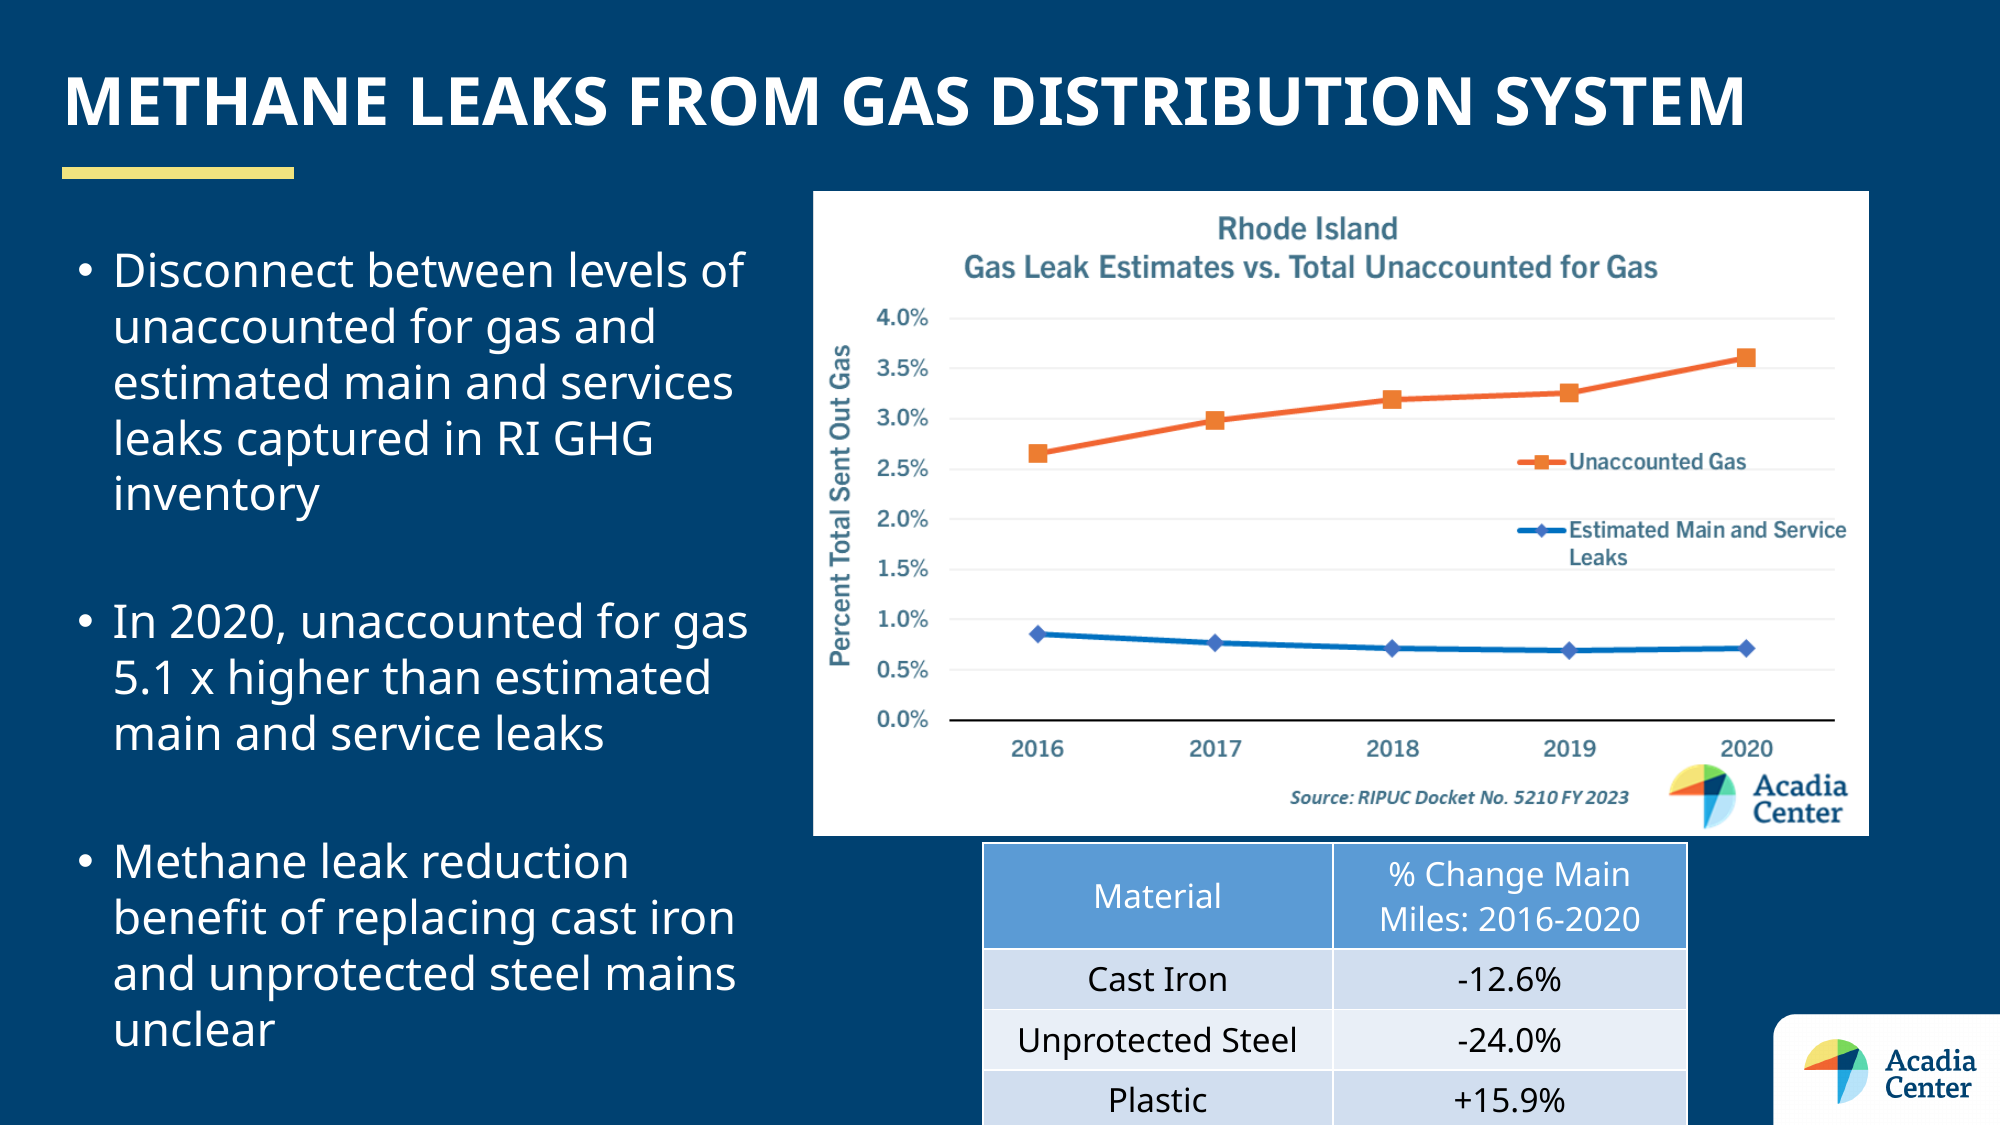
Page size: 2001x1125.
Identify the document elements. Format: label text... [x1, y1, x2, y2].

table_cell -12.6% [1334, 950, 1686, 1009]
picture [1773, 1014, 2001, 1125]
title Methane Leaks from Gas Distribution System [47, 40, 1773, 167]
table_header Material [984, 844, 1332, 948]
table_cell +15.9% [1334, 1071, 1686, 1125]
table_cell Plastic [984, 1071, 1332, 1125]
picture [812, 191, 1869, 836]
table_cell Unprotected Steel [984, 1010, 1332, 1069]
list Disconnect between levels of unaccounted for gas and estimated main and services leaks captured in RI GHG inventory In 2020, unaccounted for gas 5.1 x higher than estimated main and service leaks Methane leak reduction benefit of replacing cast iron and unprotected steel mains unclear [62, 233, 767, 1085]
table_cell Cast Iron [984, 950, 1332, 1009]
table_cell -24.0% [1334, 1010, 1686, 1069]
table_header % Change Main Miles: 2016-2020 [1334, 844, 1686, 948]
